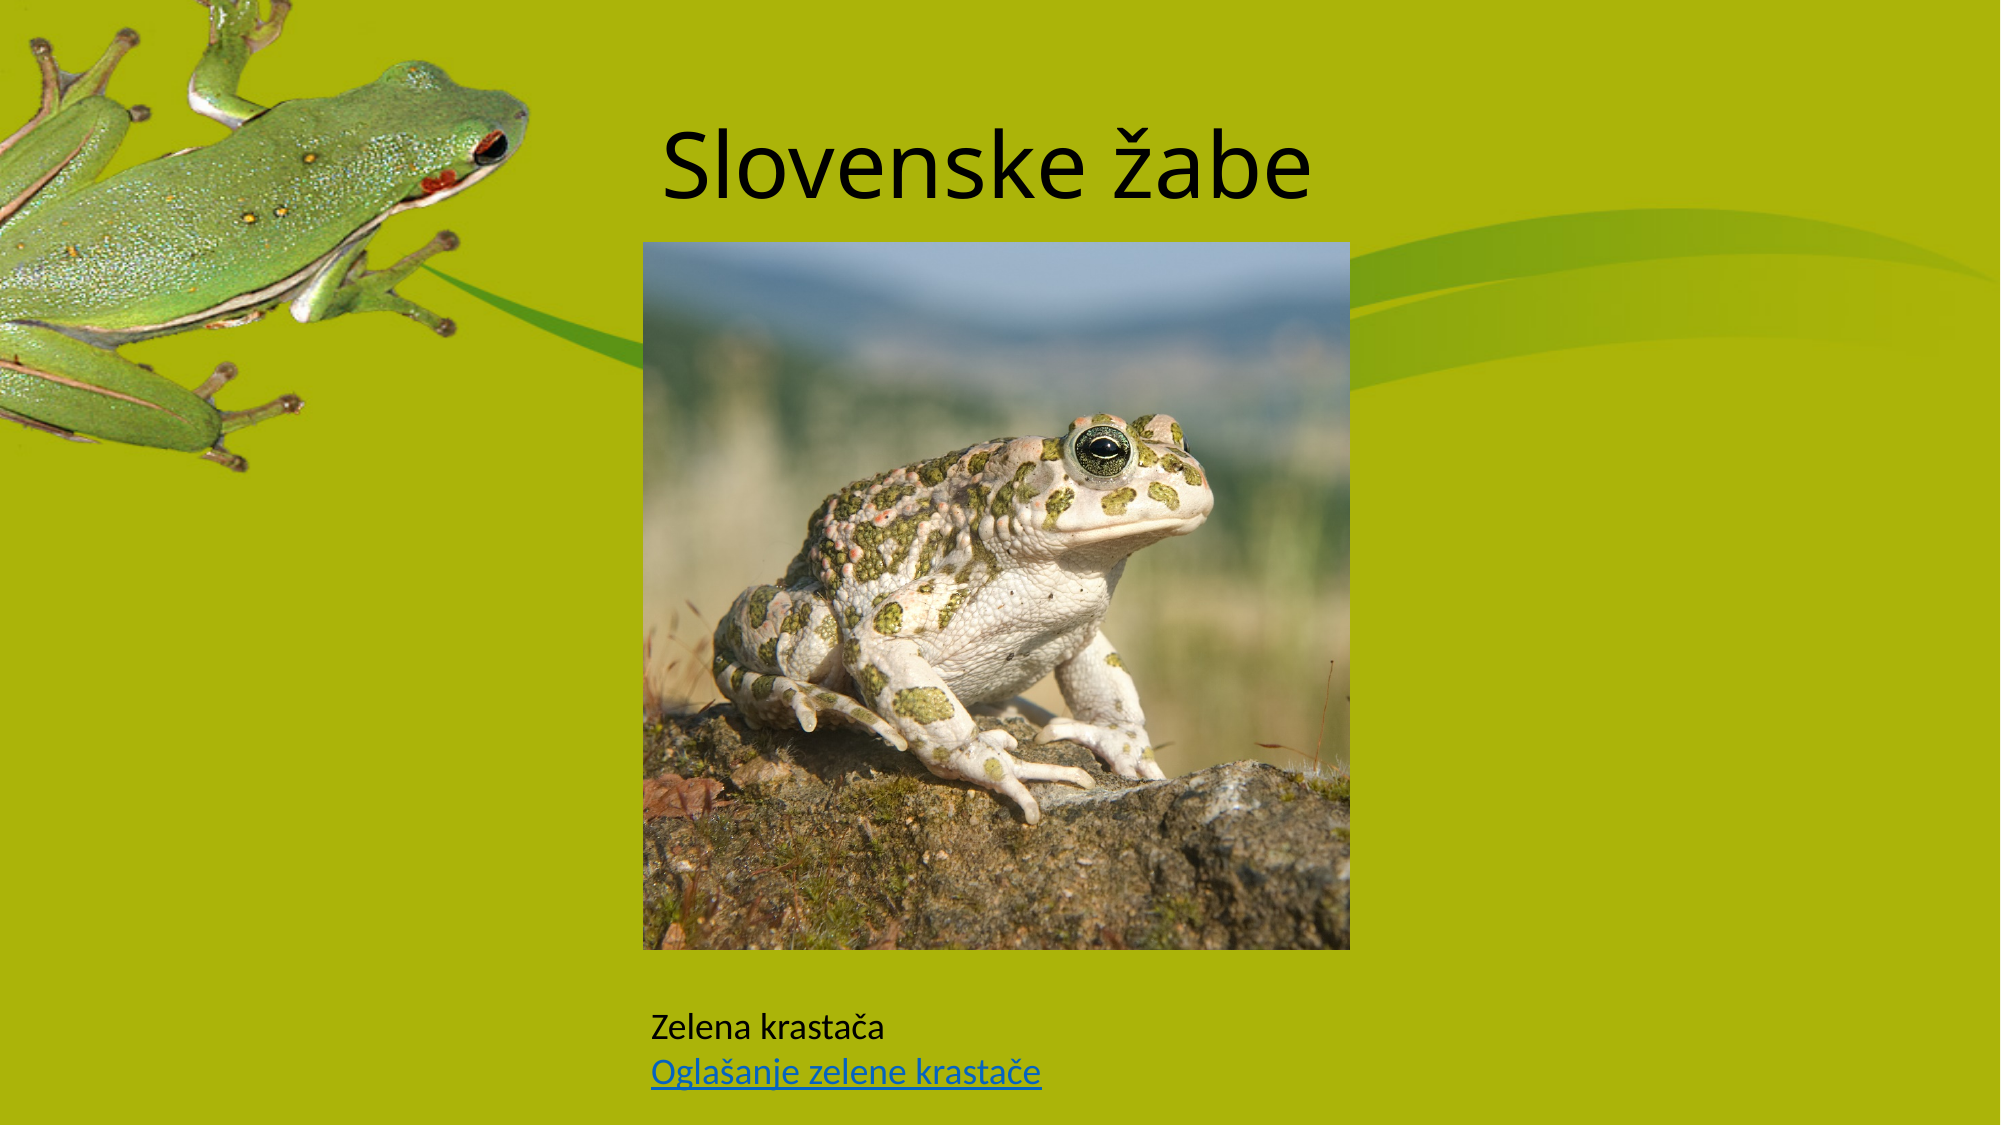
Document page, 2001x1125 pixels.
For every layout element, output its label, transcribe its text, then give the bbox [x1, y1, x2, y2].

text_box Zelena krastača Oglašanje zelene krastače [636, 994, 1356, 1100]
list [643, 242, 1350, 950]
title Slovenske žabe [137, 59, 1863, 278]
picture [0, 0, 2001, 1125]
